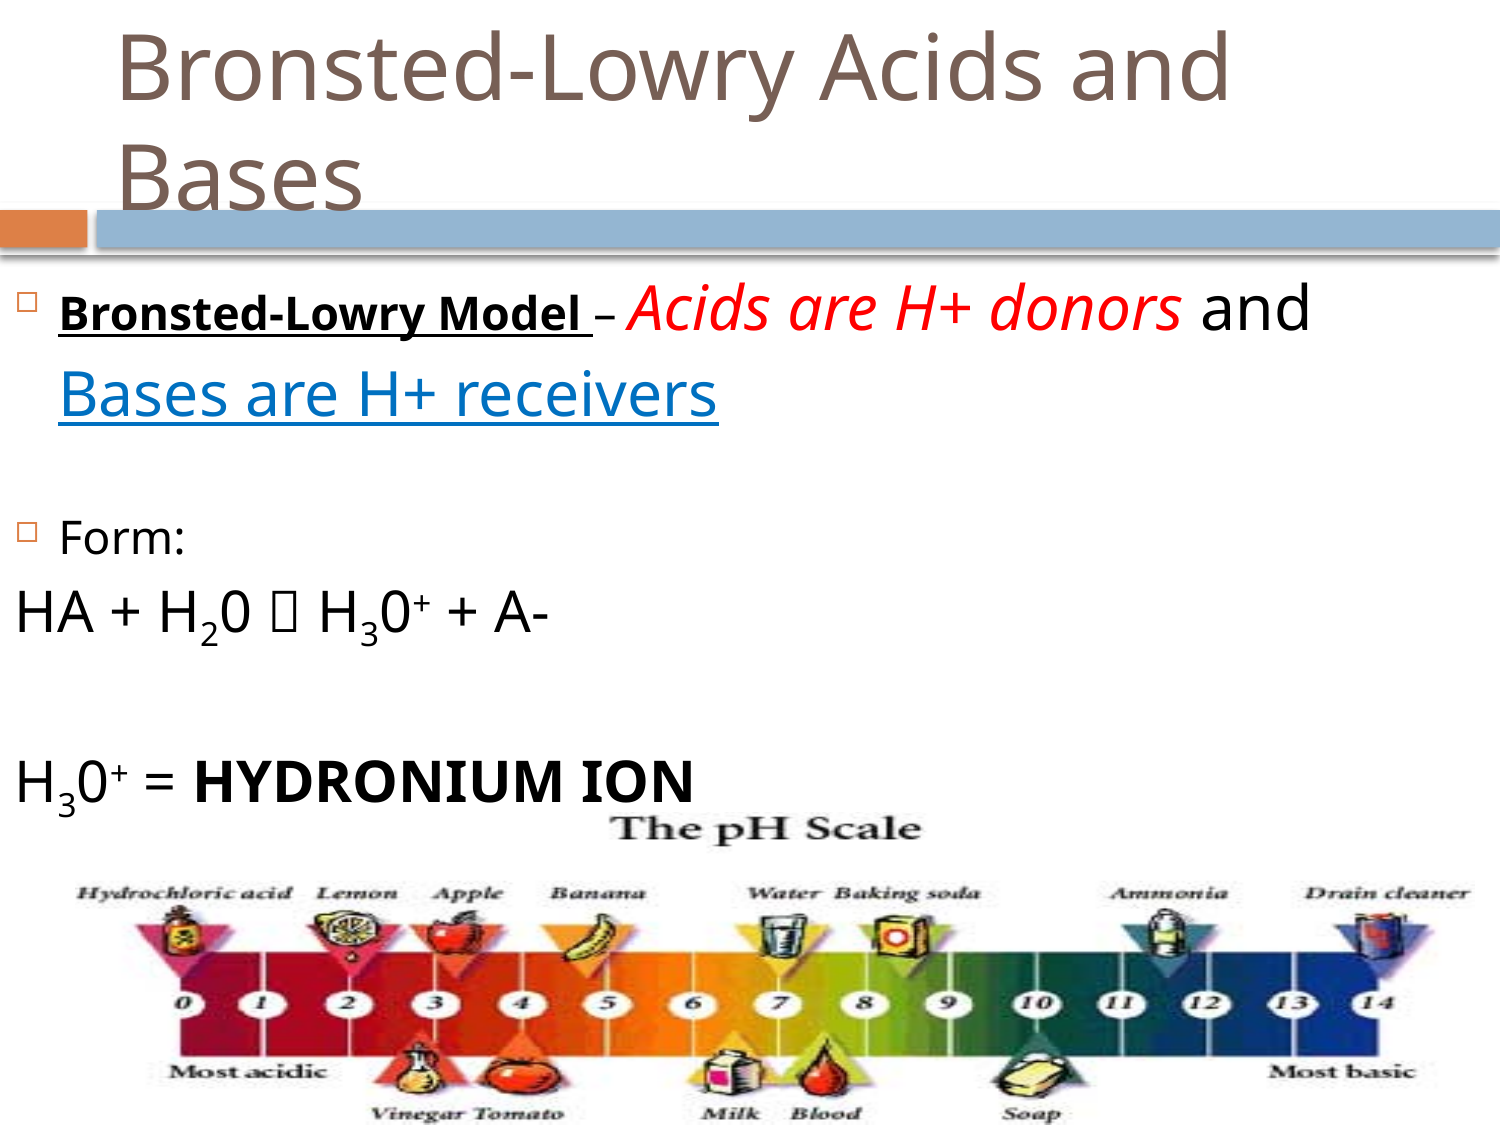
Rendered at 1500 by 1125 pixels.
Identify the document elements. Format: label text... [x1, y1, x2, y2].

picture [74, 812, 1476, 1125]
list Bronsted-Lowry Model – Acids are H+ donors and Bases are H+ receivers Form: HA + H20  H30+ + A- H30+ = HYDRONIUM ION [0, 260, 1500, 838]
title Bronsted-Lowry Acids and Bases [99, 37, 1438, 200]
